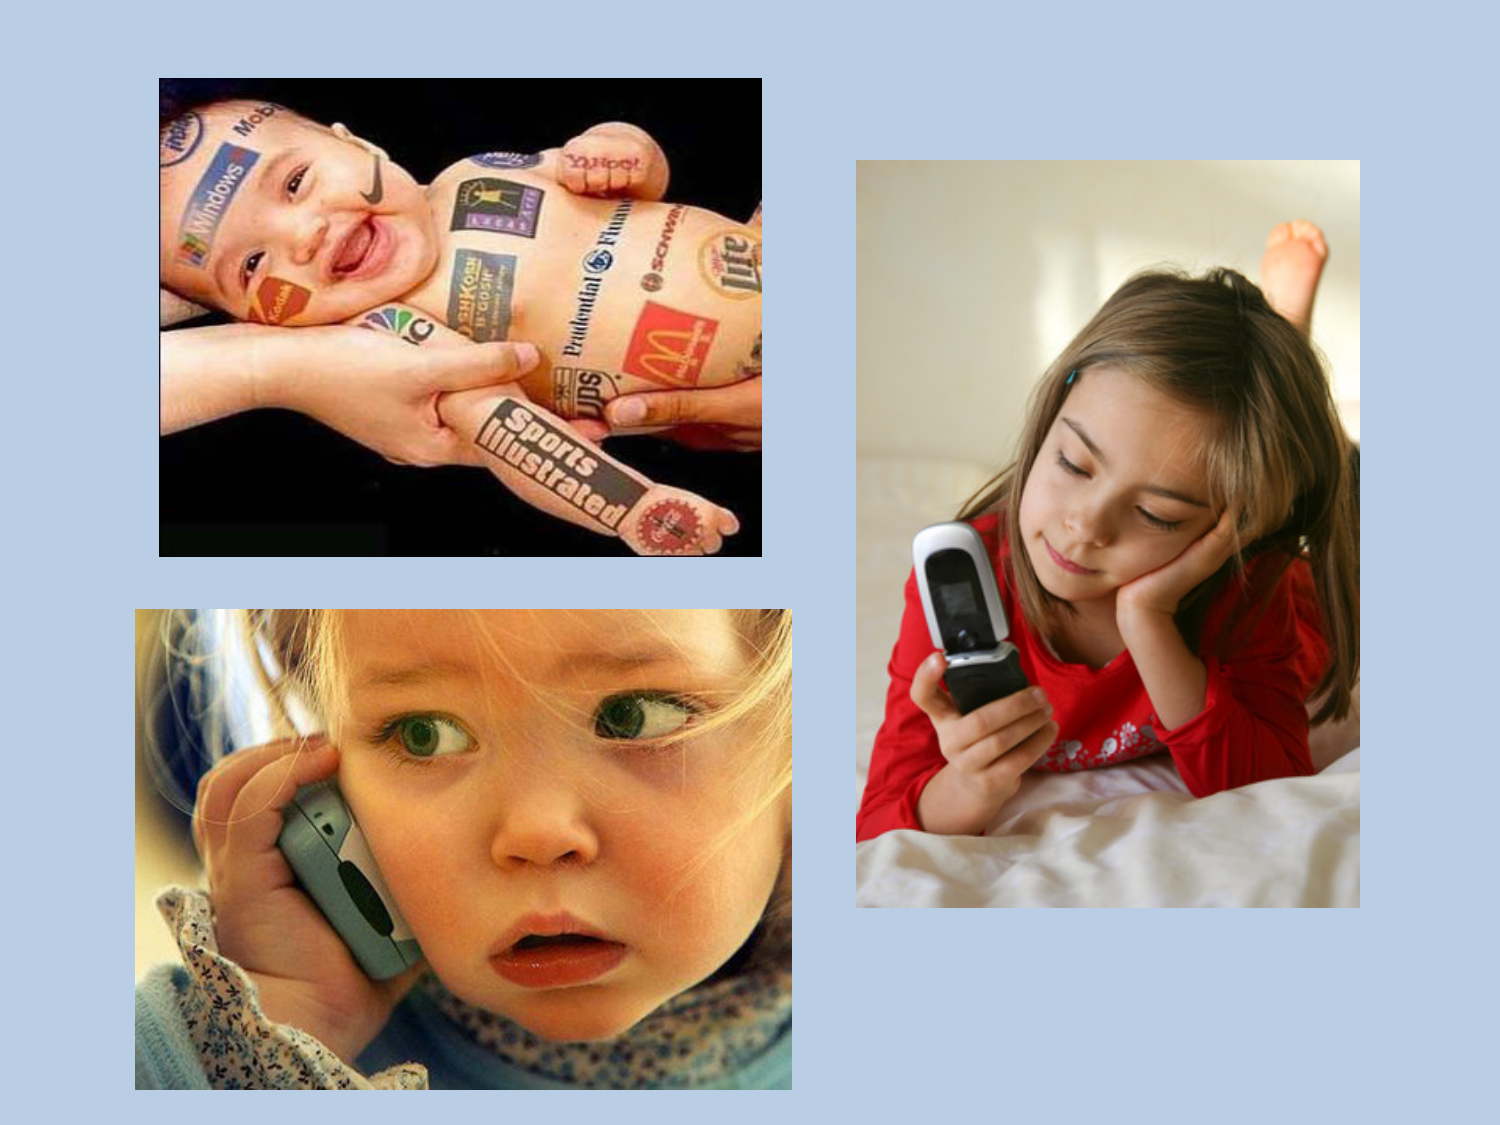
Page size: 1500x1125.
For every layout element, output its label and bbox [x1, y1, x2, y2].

picture [135, 609, 793, 1090]
picture [159, 77, 763, 558]
picture [855, 160, 1360, 909]
